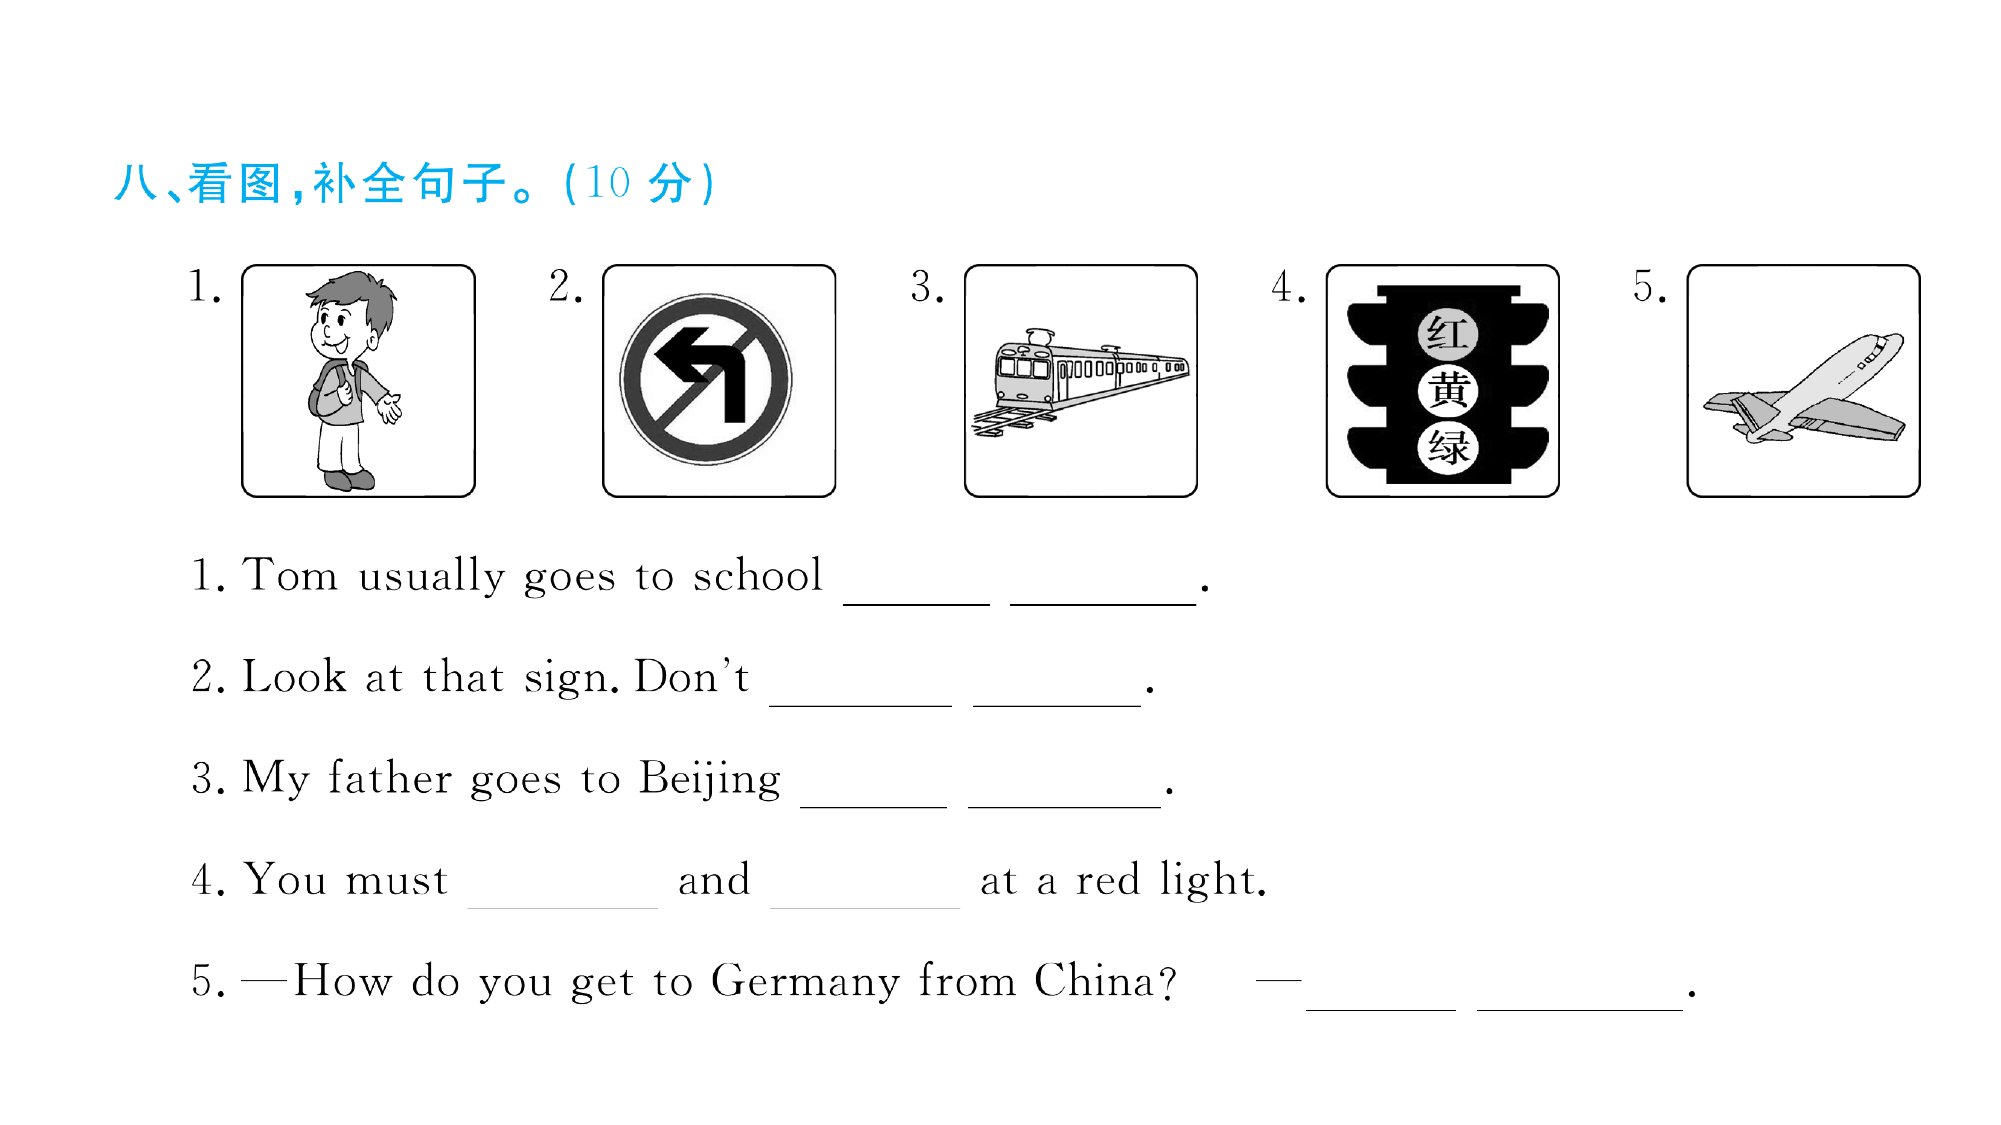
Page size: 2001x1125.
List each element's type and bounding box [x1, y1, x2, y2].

picture [110, 132, 2000, 1037]
